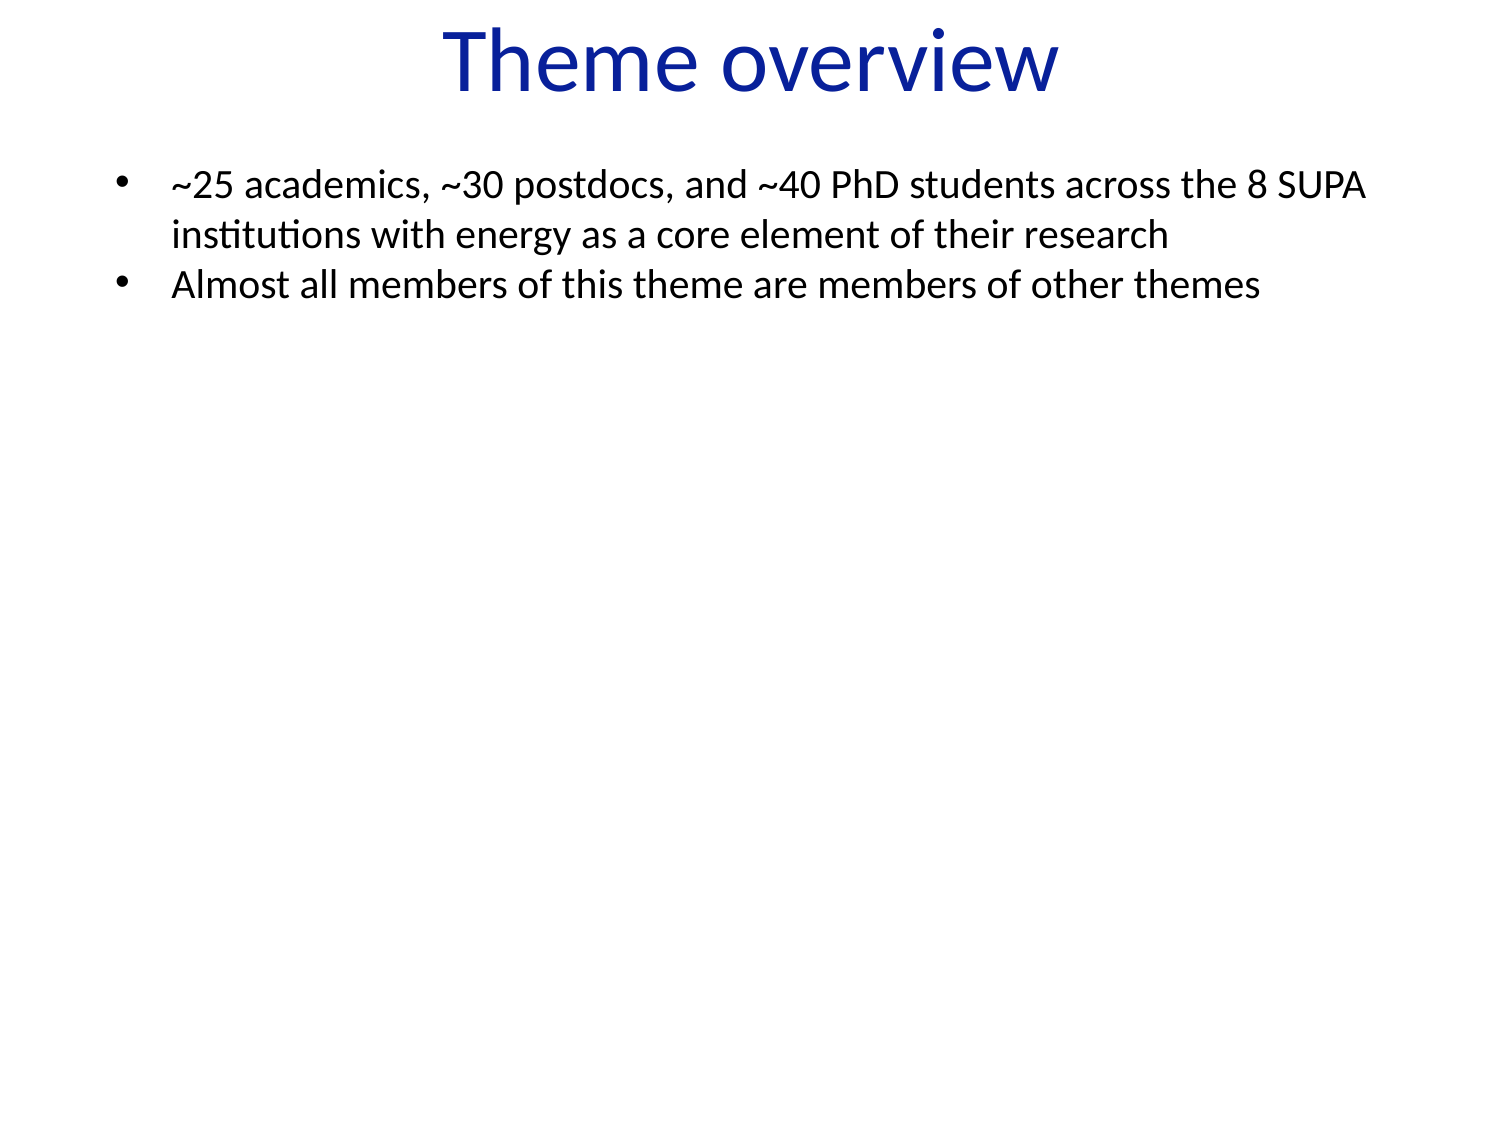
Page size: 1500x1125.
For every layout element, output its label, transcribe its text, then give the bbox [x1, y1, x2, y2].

text_box ~25 academics, ~30 postdocs, and ~40 PhD students across the 8 SUPA institutions with energy as a core element of their research Almost all members of this theme are members of other themes [100, 148, 1424, 433]
text_box Theme overview [76, 19, 1427, 90]
